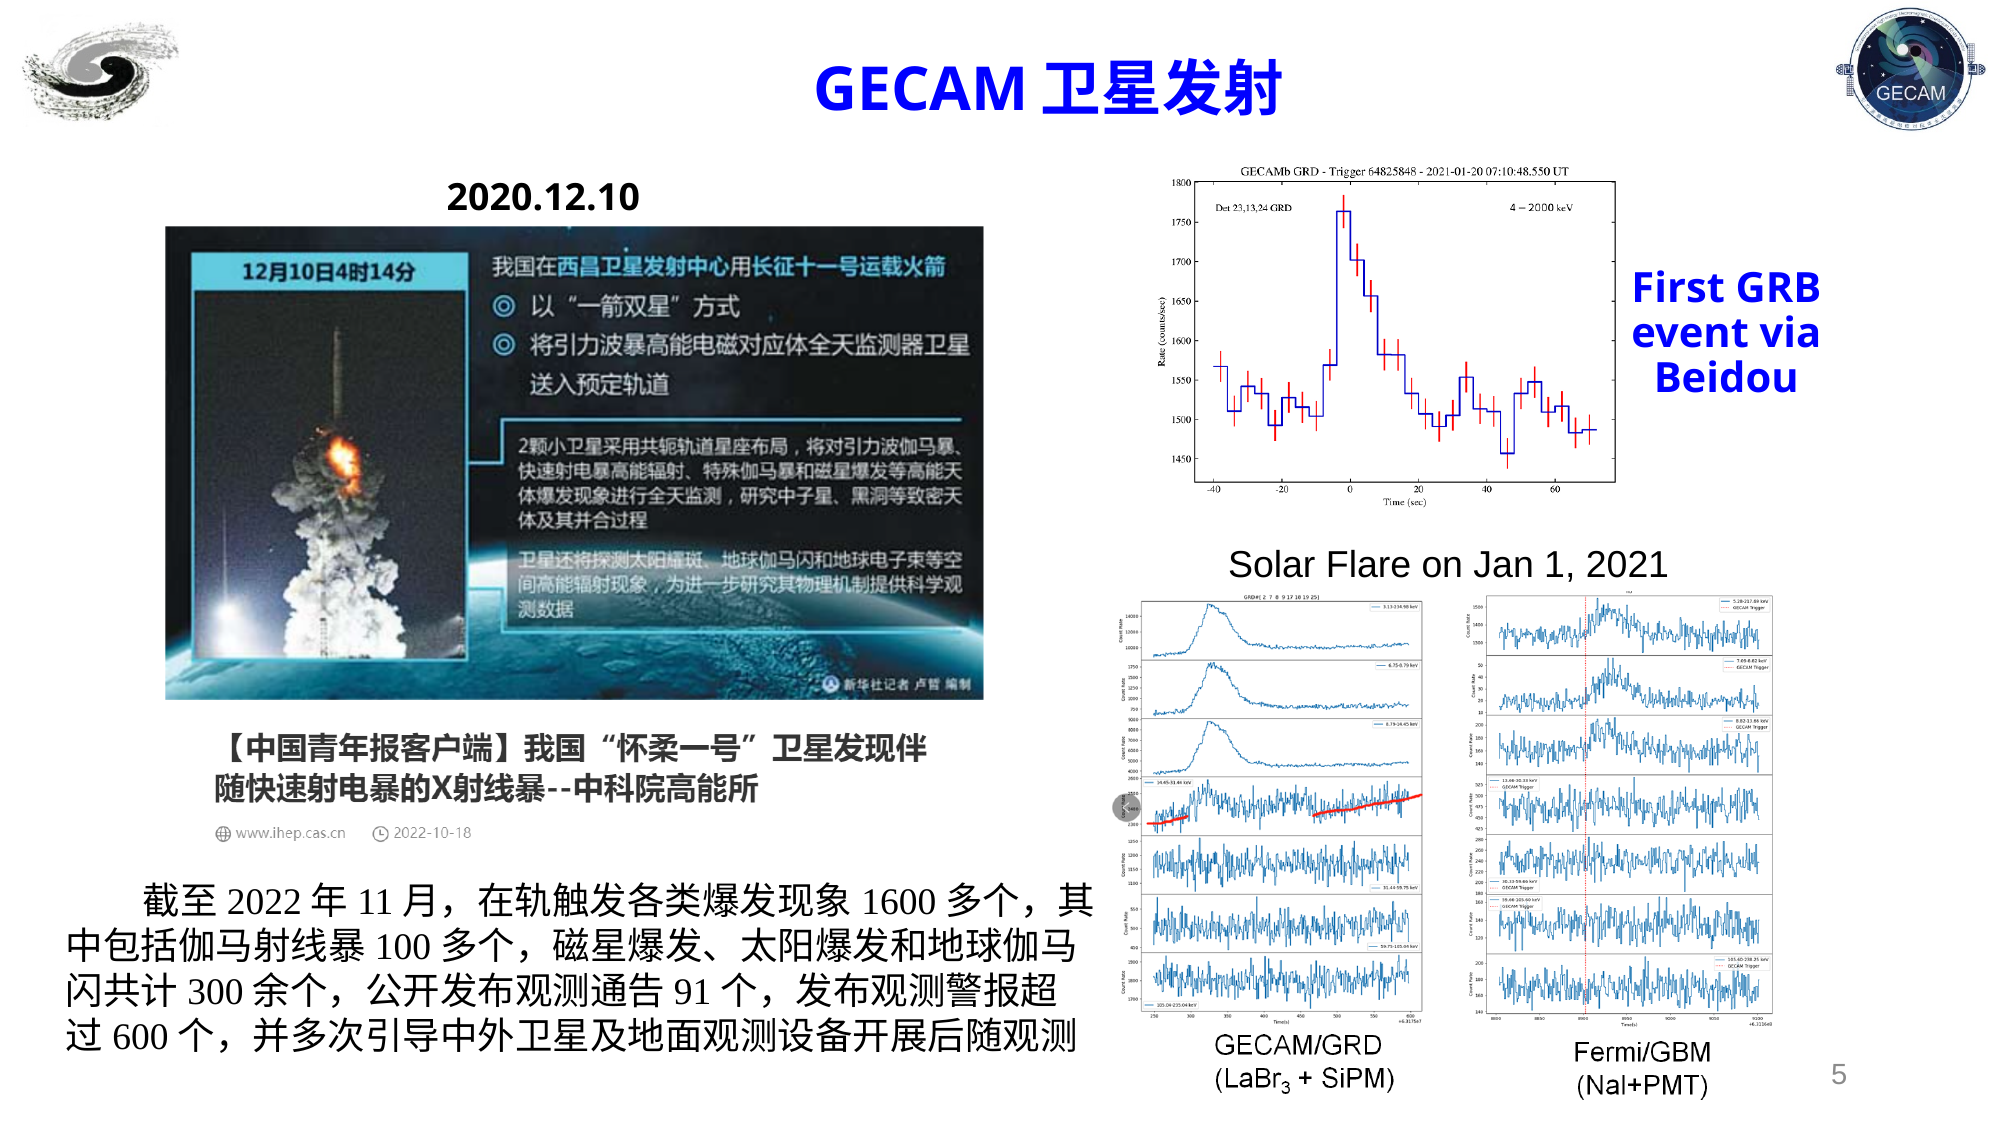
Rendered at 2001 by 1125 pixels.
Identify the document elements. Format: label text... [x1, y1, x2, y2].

picture [1834, 0, 1988, 141]
slide_number 5 [1792, 1042, 1863, 1103]
picture [184, 701, 928, 855]
text_box 截至2022年11月，在轨触发各类爆发现象1600多个，其中包括伽马射线暴100多个，磁星爆发、太阳爆发和地球伽马闪共计300余个，公开发布观测通告91个，发布观测警报超过600个，并多次引导中外卫星及地面观测设备开展后随观测 [51, 869, 1106, 1065]
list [161, 222, 989, 702]
text_box 2020.12.10 [431, 165, 656, 222]
text_box First GRB event via Beidou [1621, 225, 1886, 443]
picture [1153, 161, 1621, 512]
picture [16, 12, 186, 127]
title GECAM卫星发射 [618, 50, 1479, 132]
text_box Solar Flare on Jan 1, 2021 [1213, 532, 1685, 591]
picture [1106, 591, 1792, 1114]
